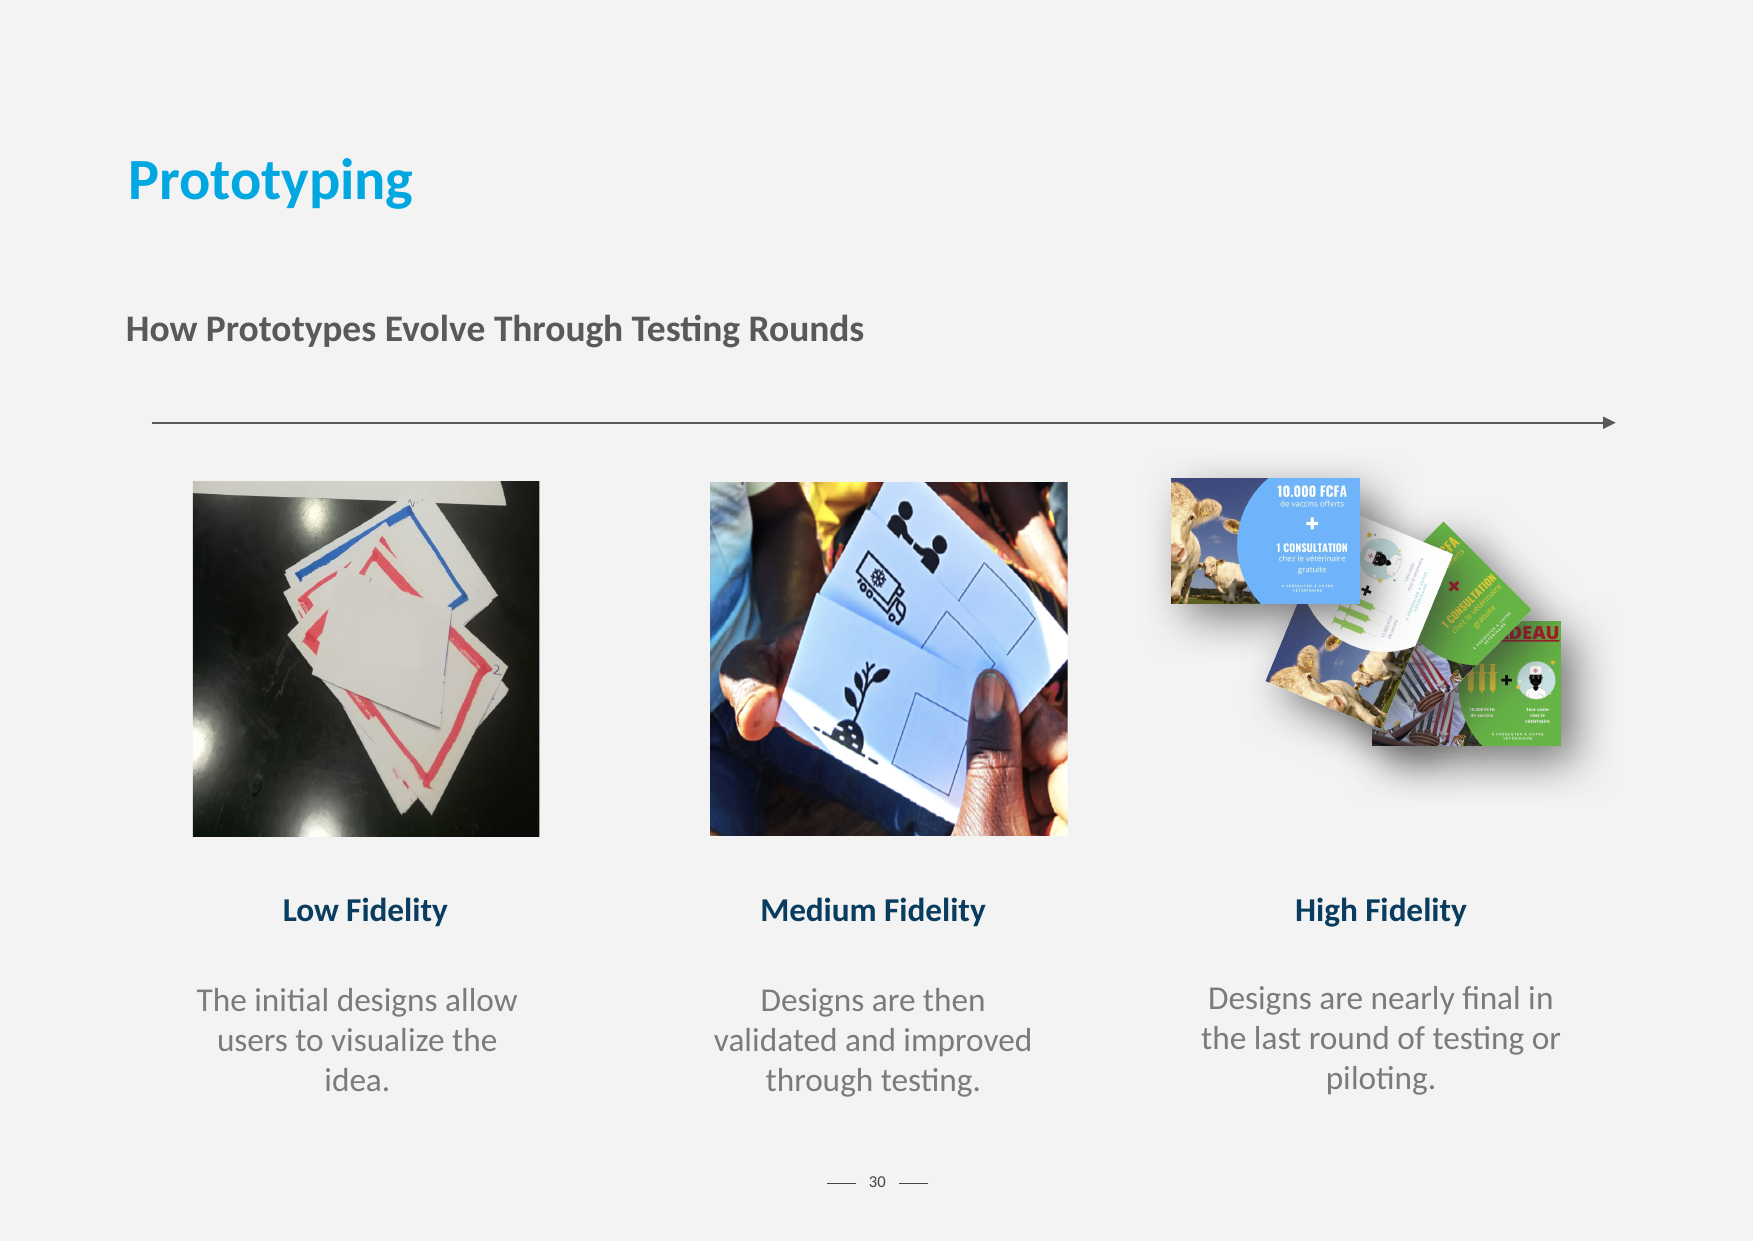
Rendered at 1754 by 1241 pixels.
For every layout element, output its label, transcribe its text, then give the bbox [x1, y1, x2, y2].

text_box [1170, 478, 1562, 747]
text_box High Fidelity [1188, 881, 1574, 935]
text_box Prototyping [110, 123, 1265, 239]
text_box How Prototypes Evolve Through Testing Rounds [111, 289, 1189, 368]
text_box Medium Fidelity [680, 881, 1067, 935]
text_box Low Fidelity [172, 881, 559, 935]
text_box The initial designs allow users to visualize the idea. [182, 971, 533, 1105]
text_box Designs are then validated and improved through testing. [698, 971, 1049, 1105]
picture [709, 478, 1068, 836]
text_box Designs are nearly final in the last round of testing or piloting. [1188, 969, 1574, 1103]
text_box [192, 480, 540, 837]
